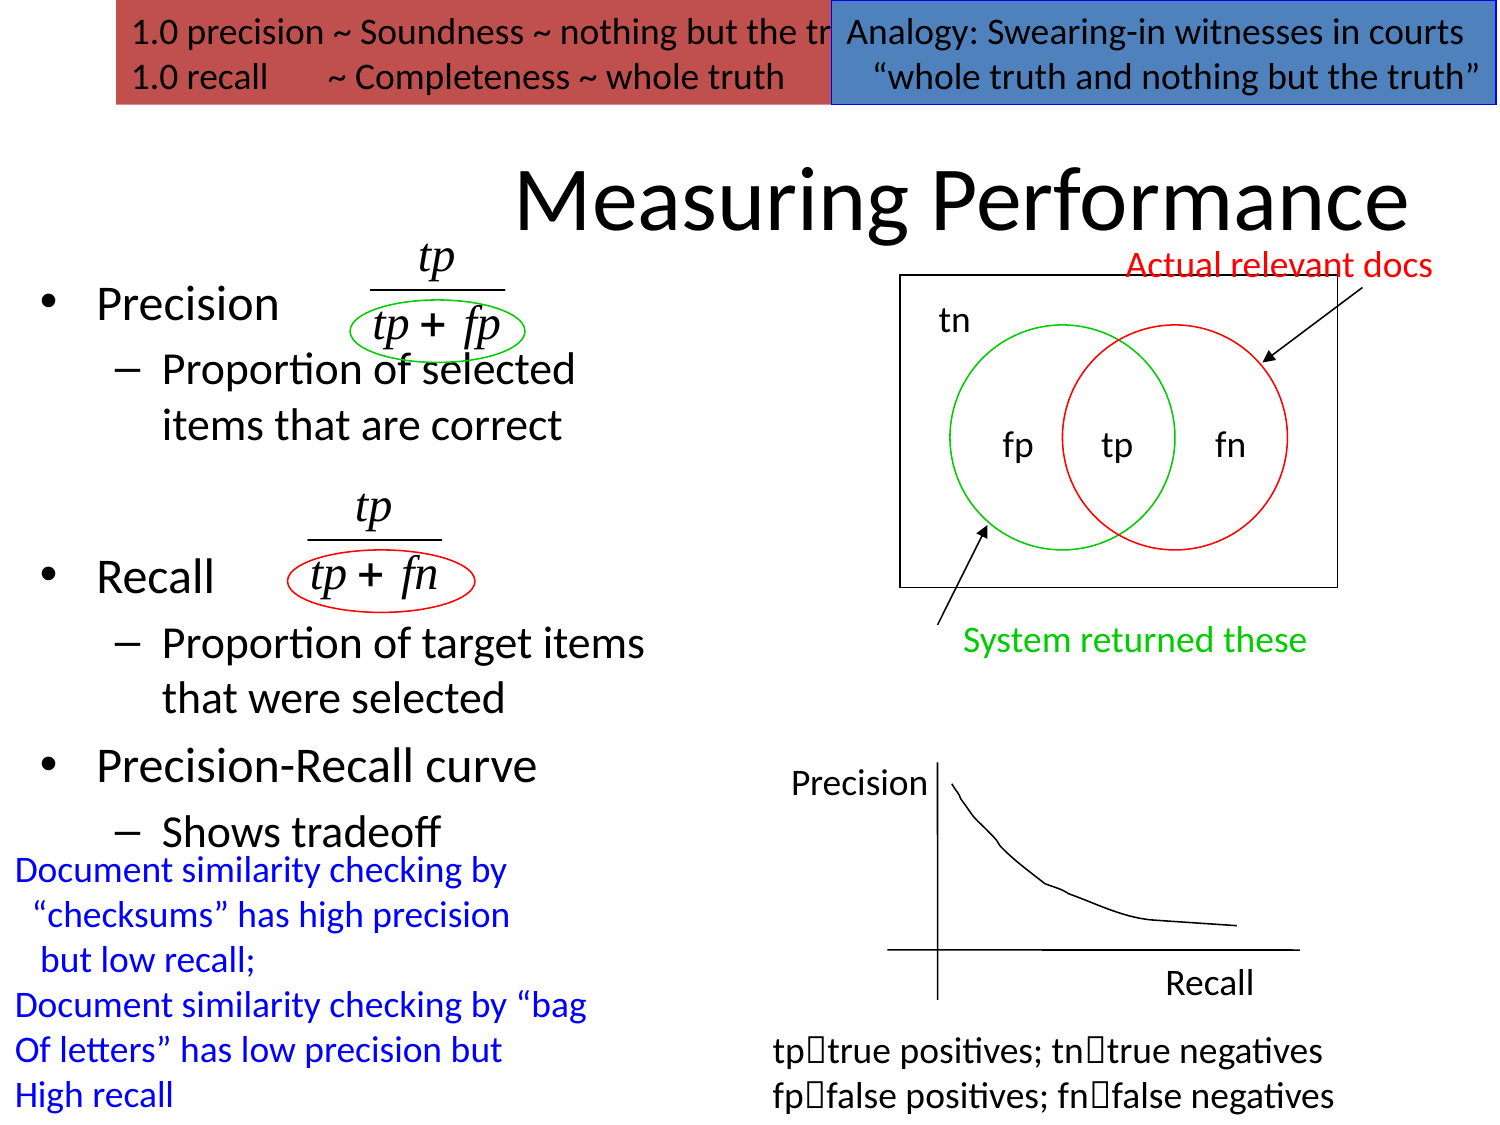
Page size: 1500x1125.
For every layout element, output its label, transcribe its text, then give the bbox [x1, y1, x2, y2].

text_box 1.0 precision ~ Soundness ~ nothing but the truth 1.0 recall ~ Completeness ~ whole truth [116, 0, 831, 105]
text_box System returned these [948, 607, 1323, 668]
text_box [287, 569, 294, 593]
text_box [951, 783, 1237, 926]
text_box [1062, 324, 1288, 550]
text_box tn [923, 287, 986, 348]
text_box Actual relevant docs [1110, 232, 1449, 293]
title Measuring Performance [462, 105, 1463, 288]
text_box fp [987, 412, 1049, 473]
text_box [299, 474, 454, 609]
text_box [899, 274, 1338, 588]
text_box [937, 525, 988, 626]
text_box [350, 318, 357, 344]
text_box Precision [776, 750, 944, 810]
text_box [949, 324, 1118, 550]
text_box tp [1086, 412, 1149, 473]
text_box Document similarity checking by “checksums” has high precision but low recall; Document similarity checking by “bag Of letters” has low precision but High recall [0, 837, 863, 1122]
text_box [520, 320, 526, 342]
text_box Recall [1150, 950, 1270, 1010]
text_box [362, 224, 516, 359]
text_box [1262, 287, 1363, 363]
list Precision Proportion of selected items that are correct Recall Proportion of target items that were selected Precision-Recall curve Shows tradeoff [24, 262, 675, 837]
text_box tptrue positives; tntrue negatives fpfalse positives; fnfalse negatives [757, 1018, 1350, 1124]
text_box [457, 562, 475, 600]
text_box Analogy: Swearing-in witnesses in courts “whole truth and nothing but the truth” [831, 0, 1497, 105]
text_box fn [1200, 412, 1262, 473]
